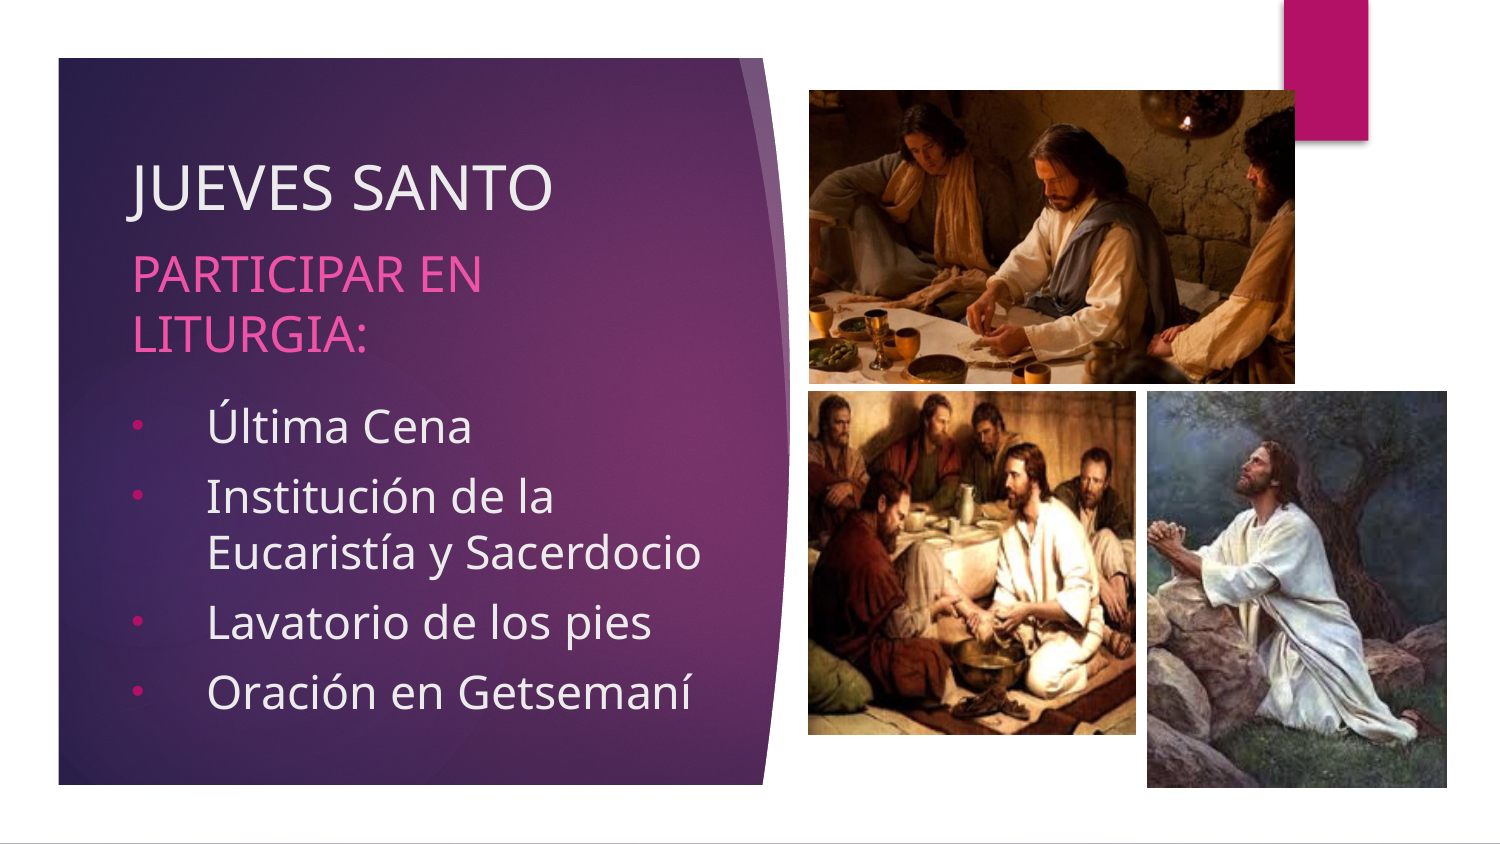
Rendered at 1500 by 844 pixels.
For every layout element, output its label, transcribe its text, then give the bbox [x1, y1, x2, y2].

title JUEVES SANTO [116, 130, 715, 316]
list Participar en LITURGIA: [116, 236, 579, 386]
picture [1147, 391, 1447, 789]
picture [808, 90, 1296, 384]
text_box Última Cena Institución de la Eucaristía y Sacerdocio Lavatorio de los pies Oración en Getsemaní [116, 386, 739, 729]
picture [808, 391, 1137, 735]
